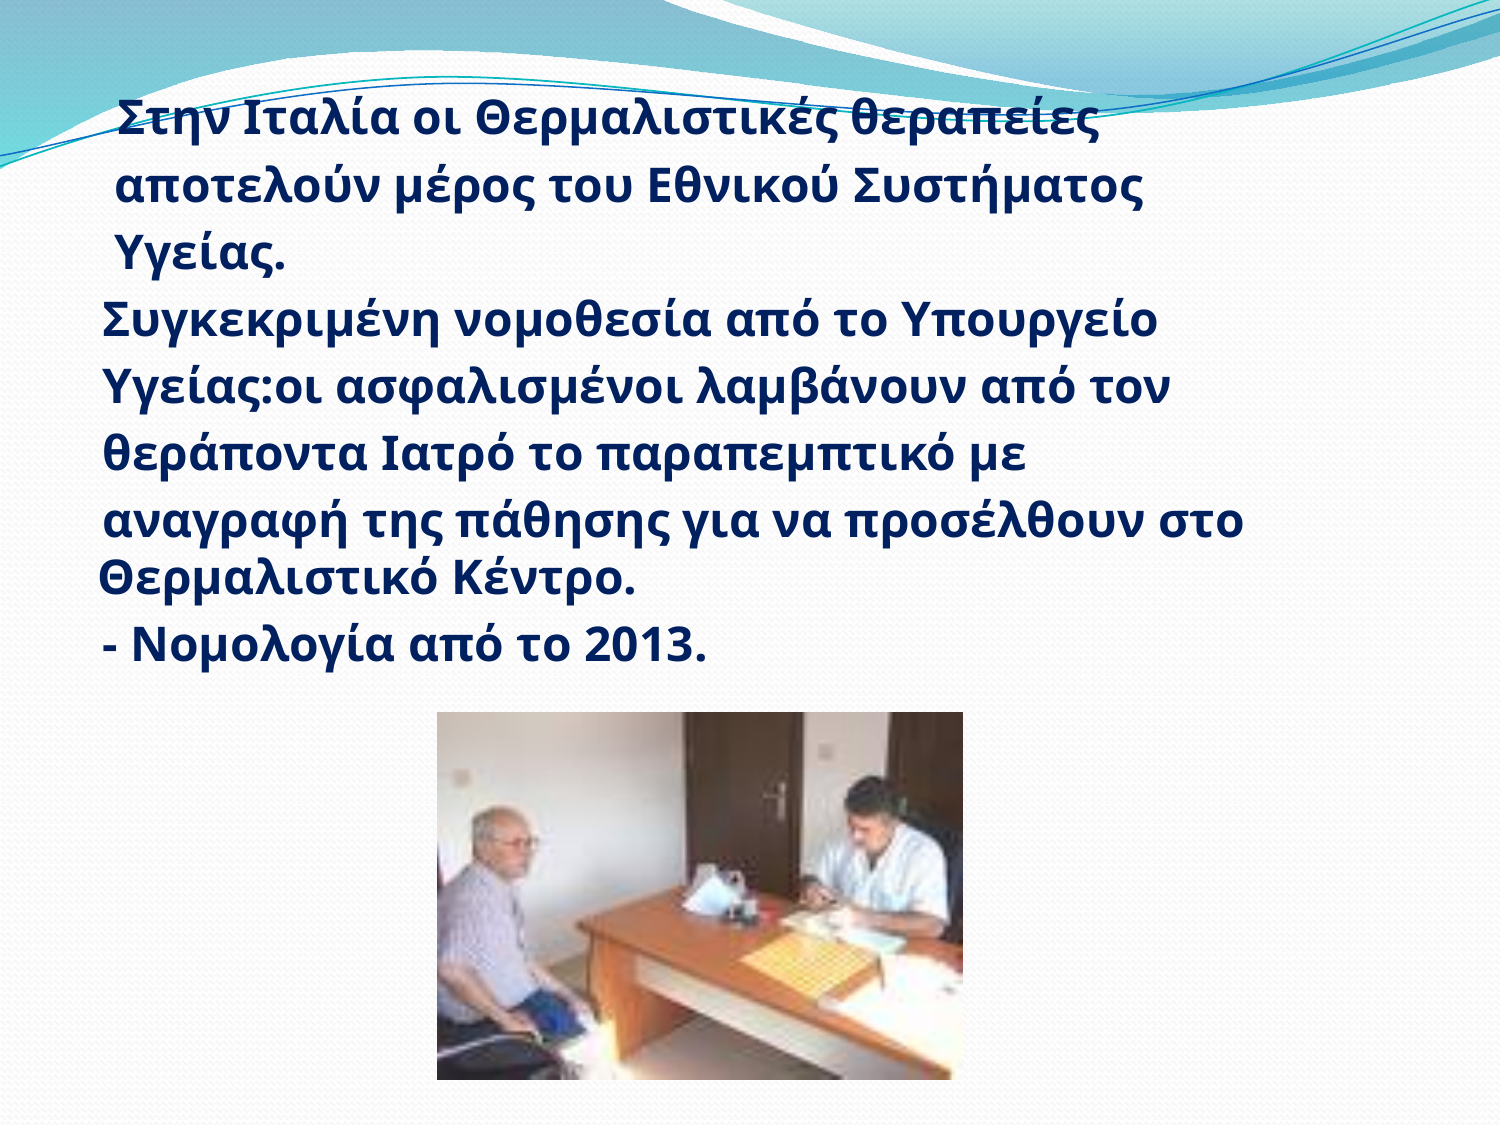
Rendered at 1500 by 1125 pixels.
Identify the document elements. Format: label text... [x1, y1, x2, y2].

list Στην Ιταλία οι Θερμαλιστικές θεραπείες αποτελούν μέρος του Εθνικού Συστήματος Υγείας. Συγκεκριμένη νομοθεσία από το Υπουργείο Υγείας:οι ασφαλισμένοι λαμβάνουν από τον θεράποντα Ιατρό το παραπεμπτικό με αναγραφή της πάθησης για να προσέλθουν στο Θερμαλιστικό Κέντρο. - Νομολογία από το 2013. [37, 50, 1463, 1075]
picture [437, 712, 963, 1081]
